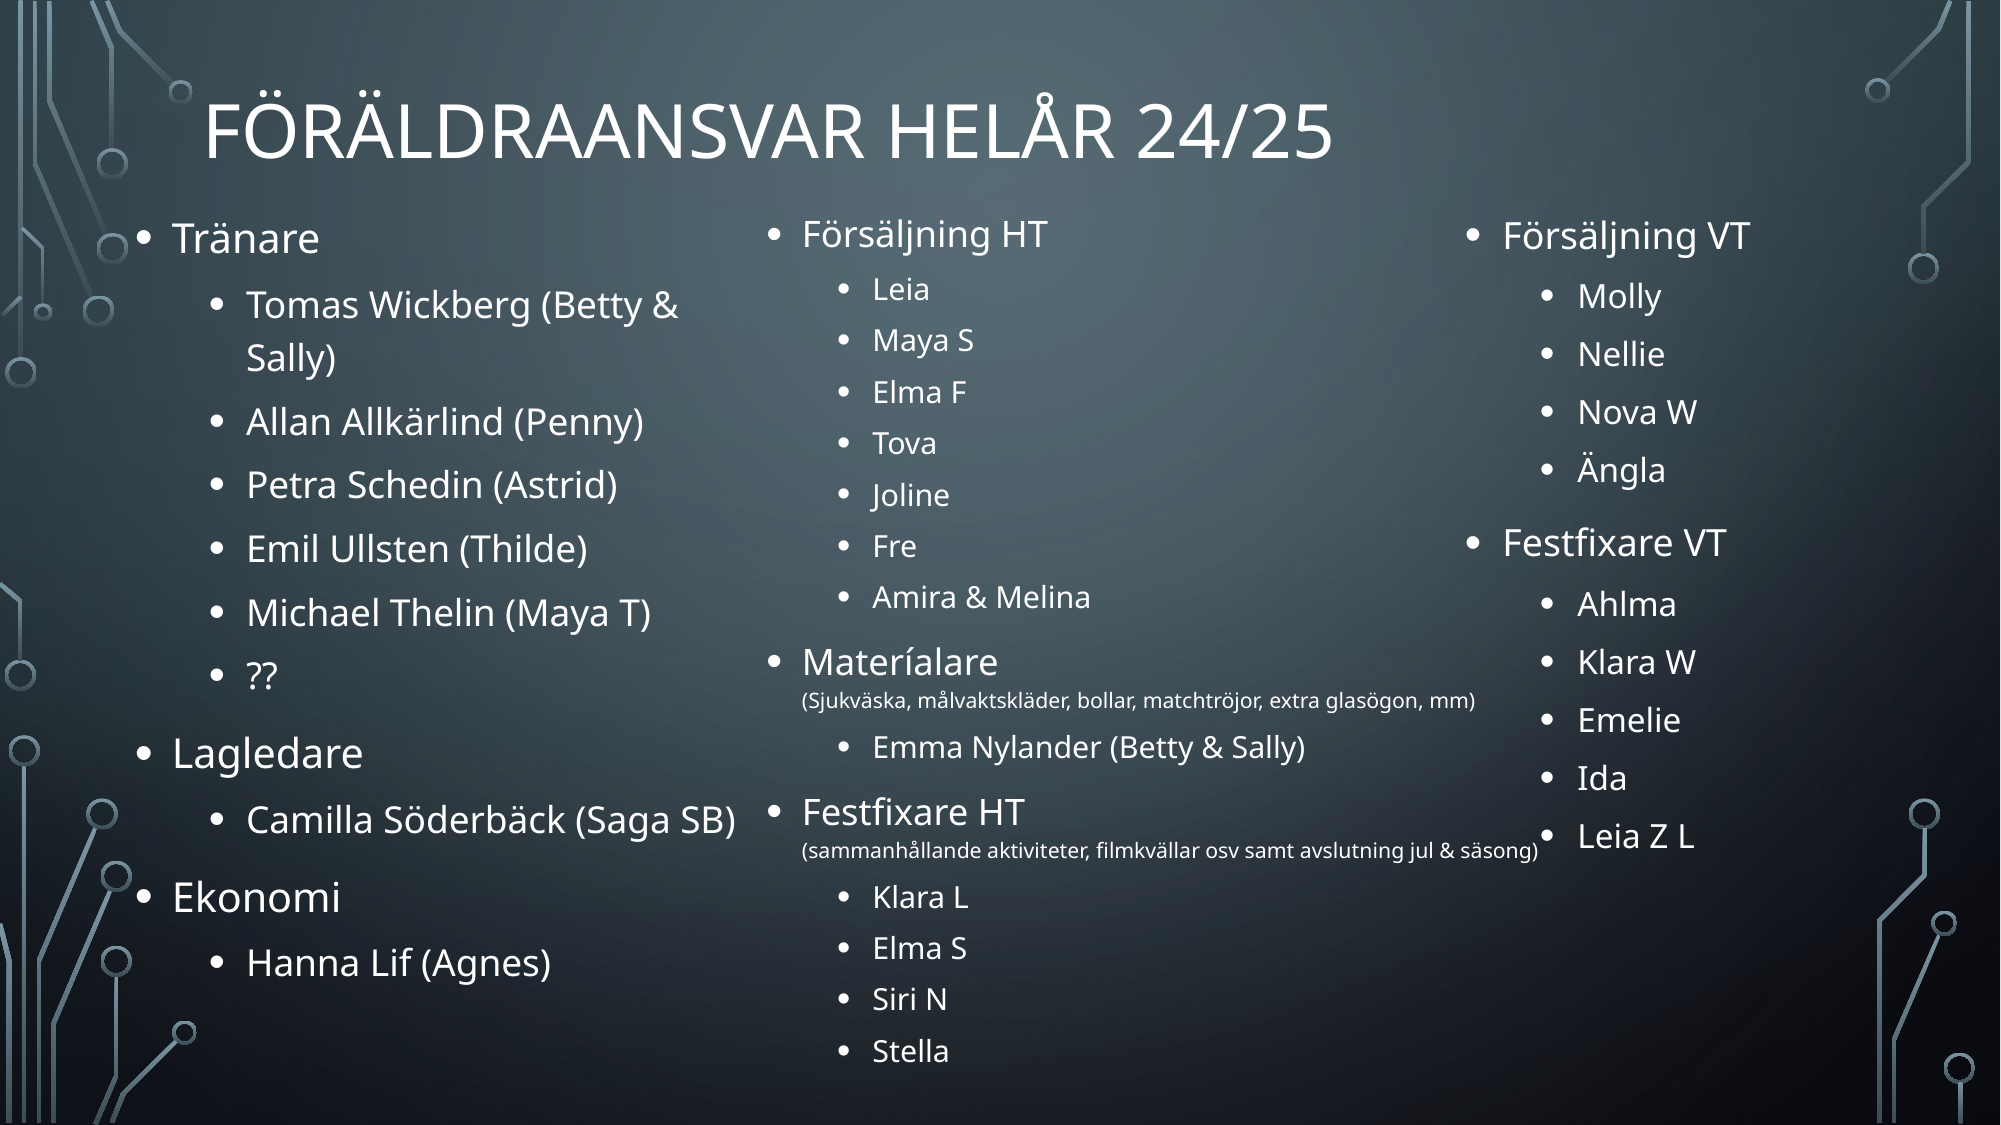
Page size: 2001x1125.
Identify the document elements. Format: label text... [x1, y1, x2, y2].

text_box Försäljning HT Leia Maya S Elma F Tova Joline Fre Amira & Melina Materíalare (Sjukväska, målvaktskläder, bollar, matchtröjor, extra glasögon, mm) Emma Nylander (Betty & Sally) Festfixare HT (sammanhållande aktiviteter, filmkvällar osv samt avslutning jul & säsong) Klara L Elma S Siri N Stella [751, 195, 1855, 1078]
title Föräldraansvar HELÅR 24/25 [187, 12, 1813, 195]
list Tränare Tomas Wickberg (Betty & Sally) Allan Allkärlind (Penny) Petra Schedin (Astrid) Emil Ullsten (Thilde) Michael Thelin (Maya T) ?? Lagledare Camilla Söderbäck (Saga SB) Ekonomi Hanna Lif (Agnes) [119, 195, 751, 1047]
text_box Försäljning VT Molly Nellie Nova W Ängla Festfixare VT Ahlma Klara W Emelie Ida Leia Z L [1449, 195, 2000, 1047]
